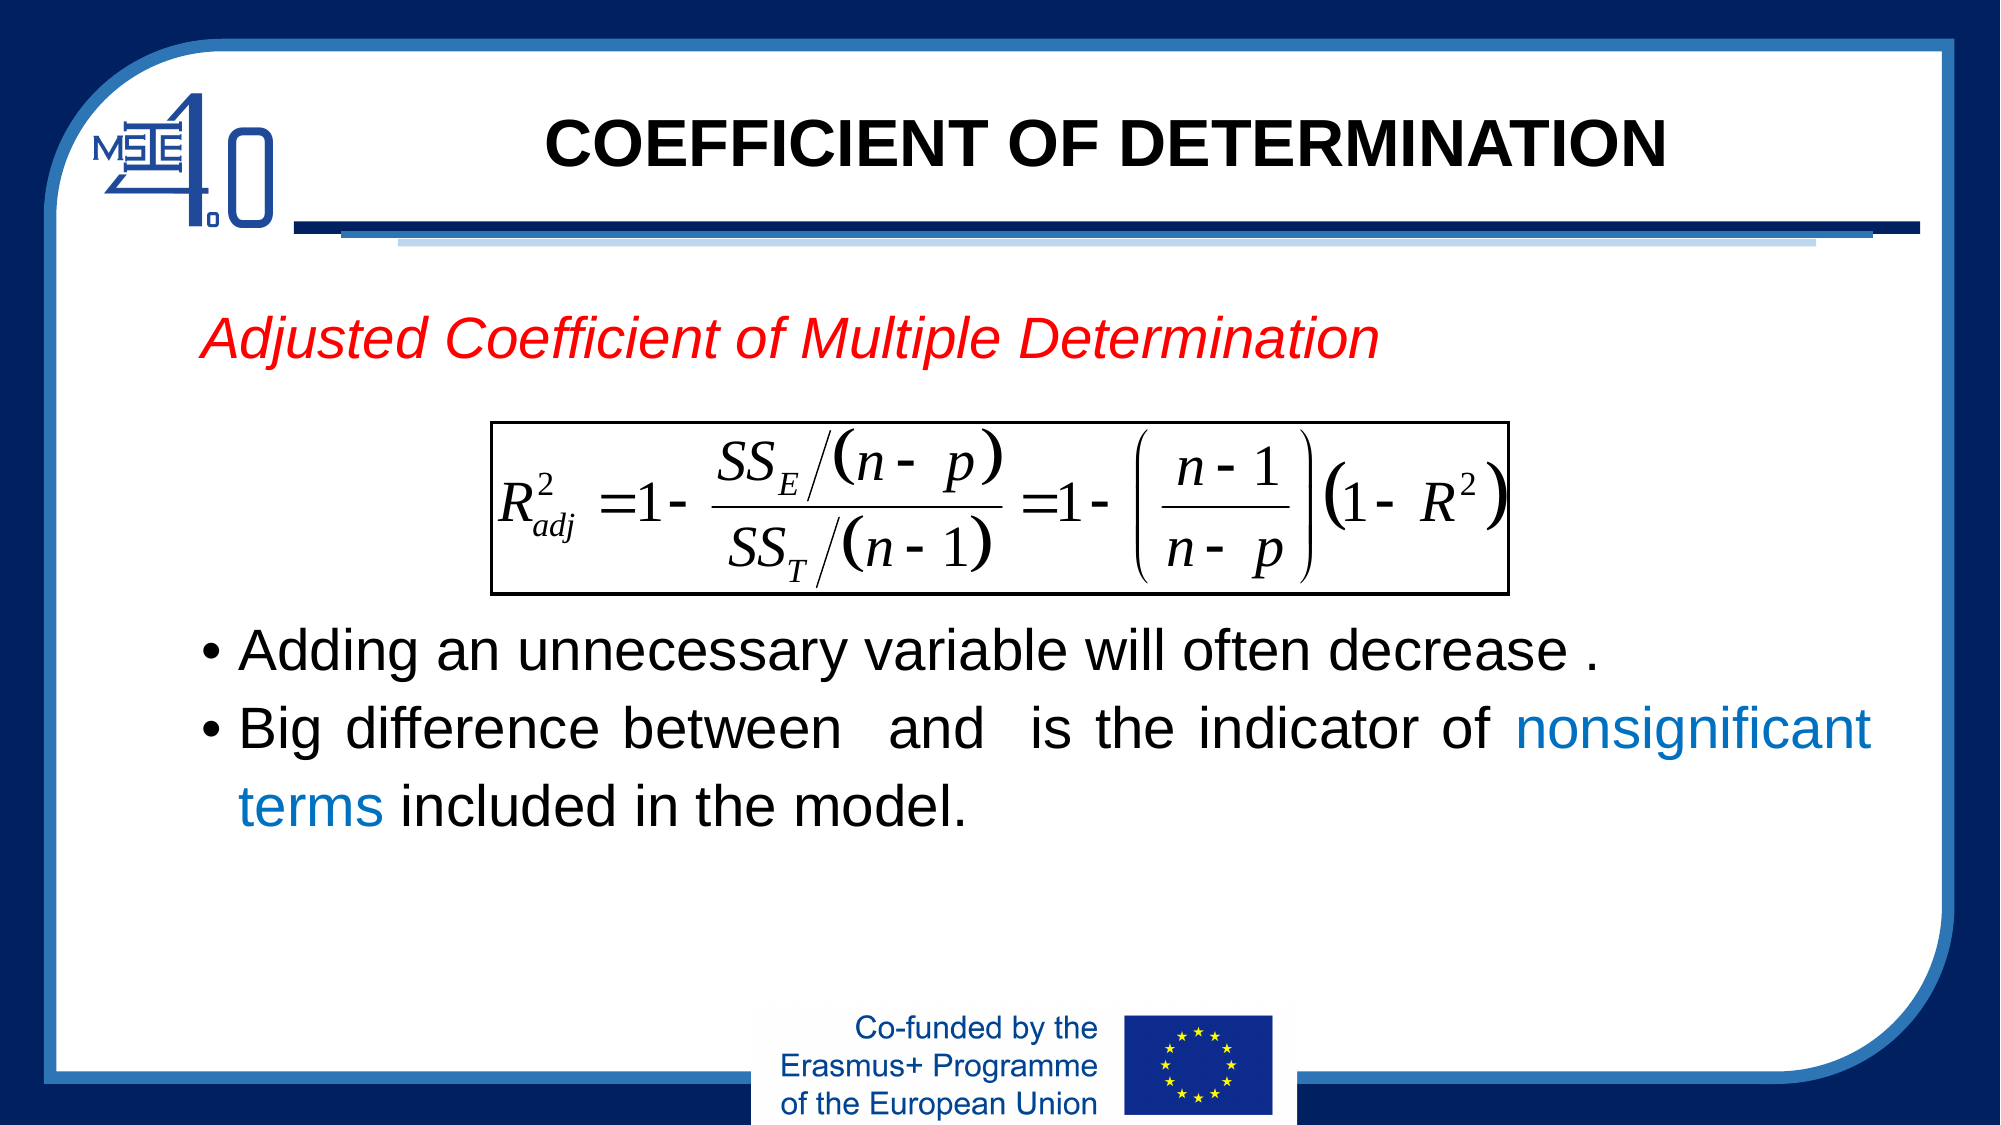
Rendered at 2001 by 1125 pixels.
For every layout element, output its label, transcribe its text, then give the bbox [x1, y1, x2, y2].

title COEFFICIENT OF DETERMINATION [294, 75, 1921, 220]
picture [751, 1003, 1298, 1125]
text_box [493, 423, 1507, 593]
text_box [0, 0, 2000, 75]
